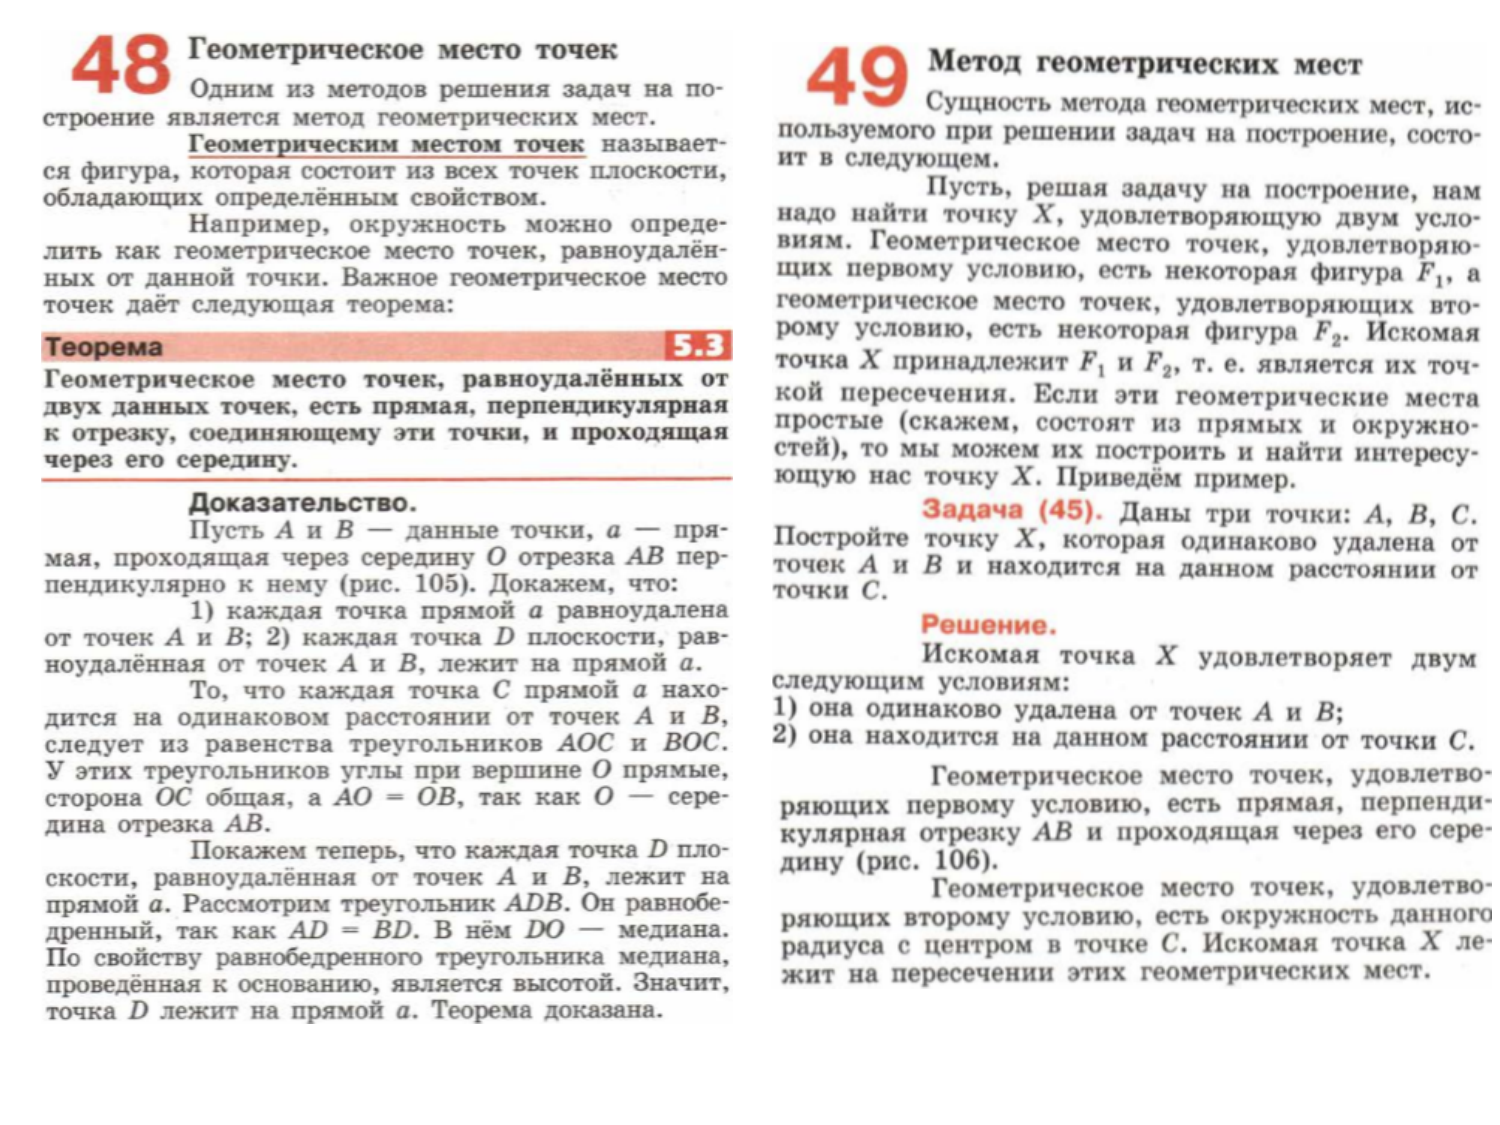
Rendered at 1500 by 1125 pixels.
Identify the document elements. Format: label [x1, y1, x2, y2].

picture [40, 30, 733, 1024]
picture [771, 42, 1492, 989]
